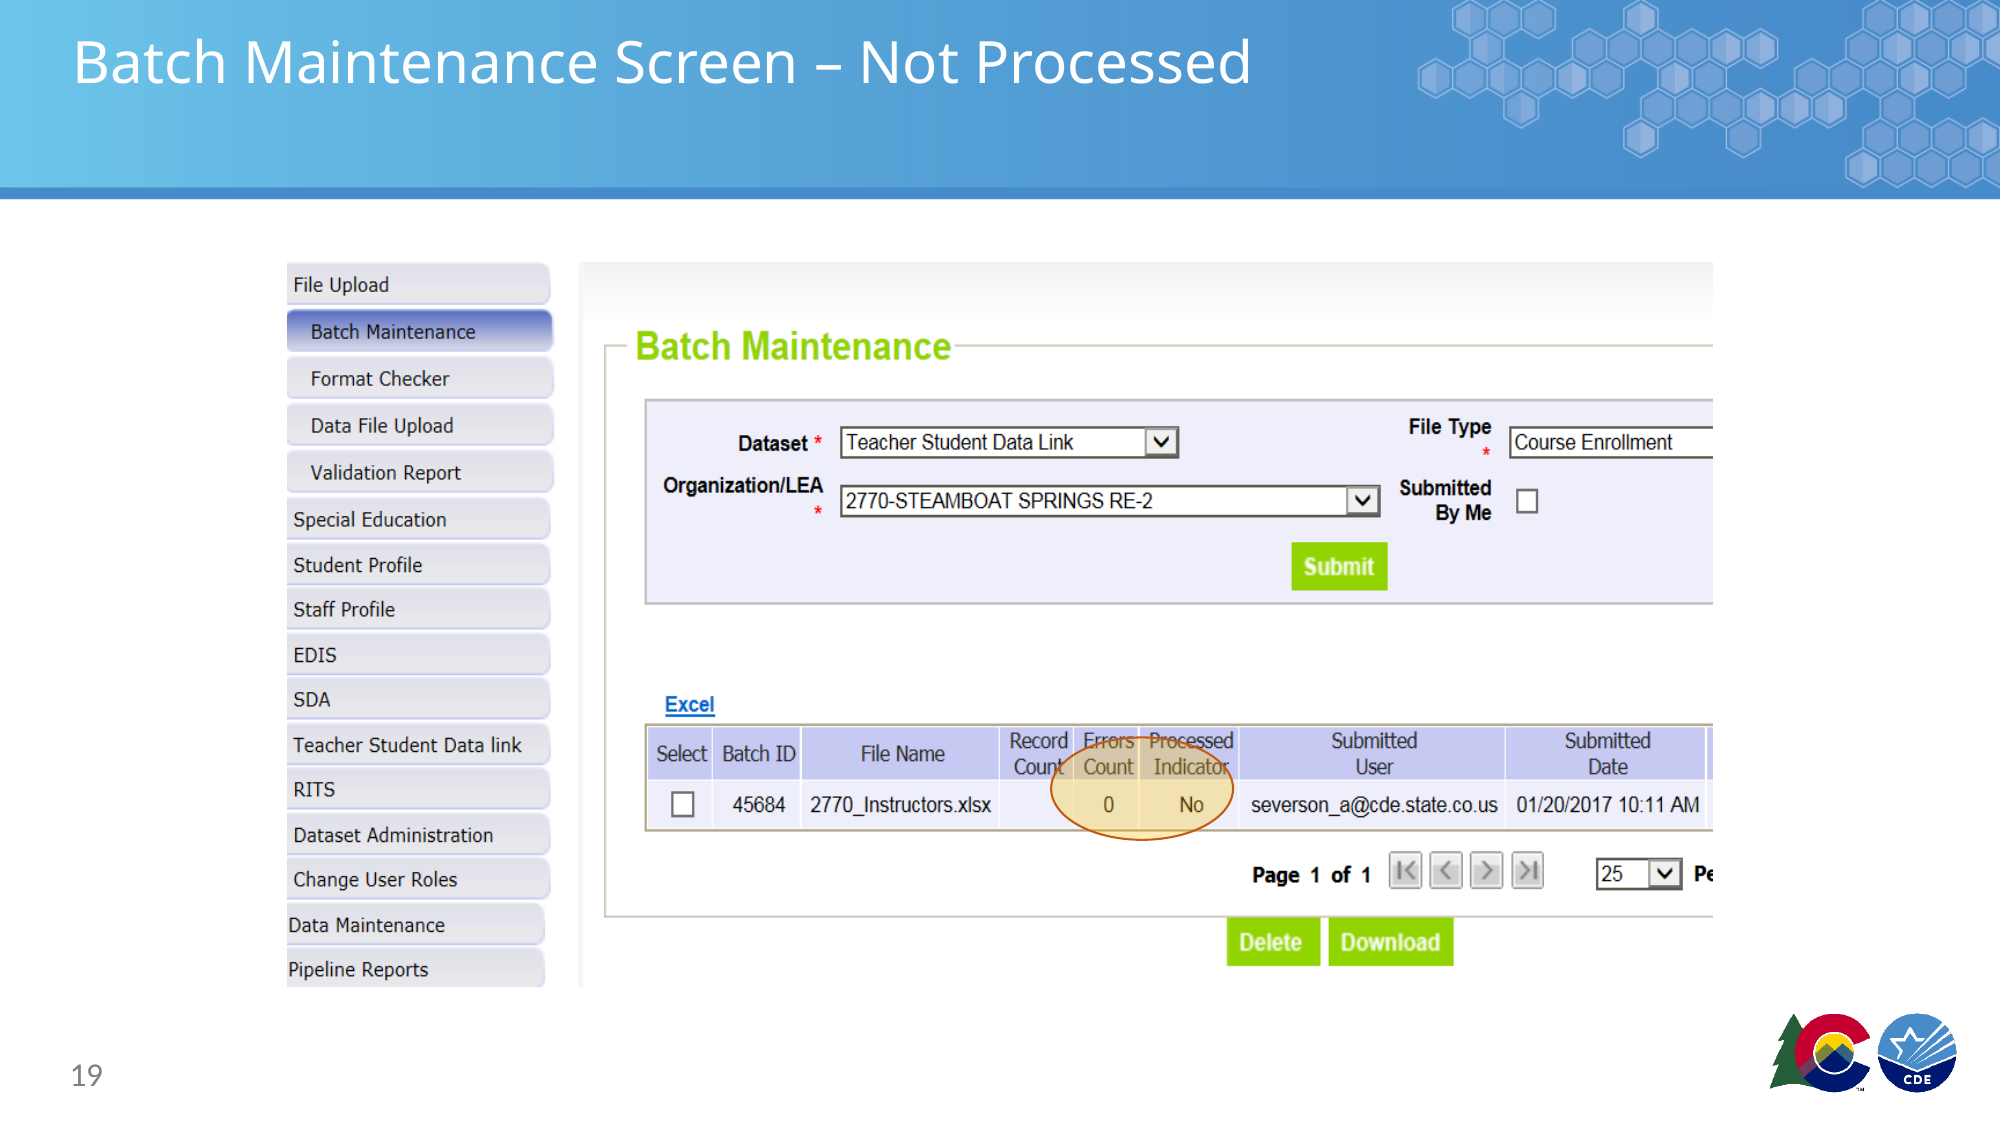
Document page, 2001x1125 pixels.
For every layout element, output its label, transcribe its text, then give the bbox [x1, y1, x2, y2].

slide_number 19 [54, 1042, 505, 1103]
picture [0, 0, 2000, 200]
picture [1768, 1012, 1957, 1093]
title Batch Maintenance Screen – Not Processed [72, 33, 1396, 182]
picture [287, 262, 1713, 987]
